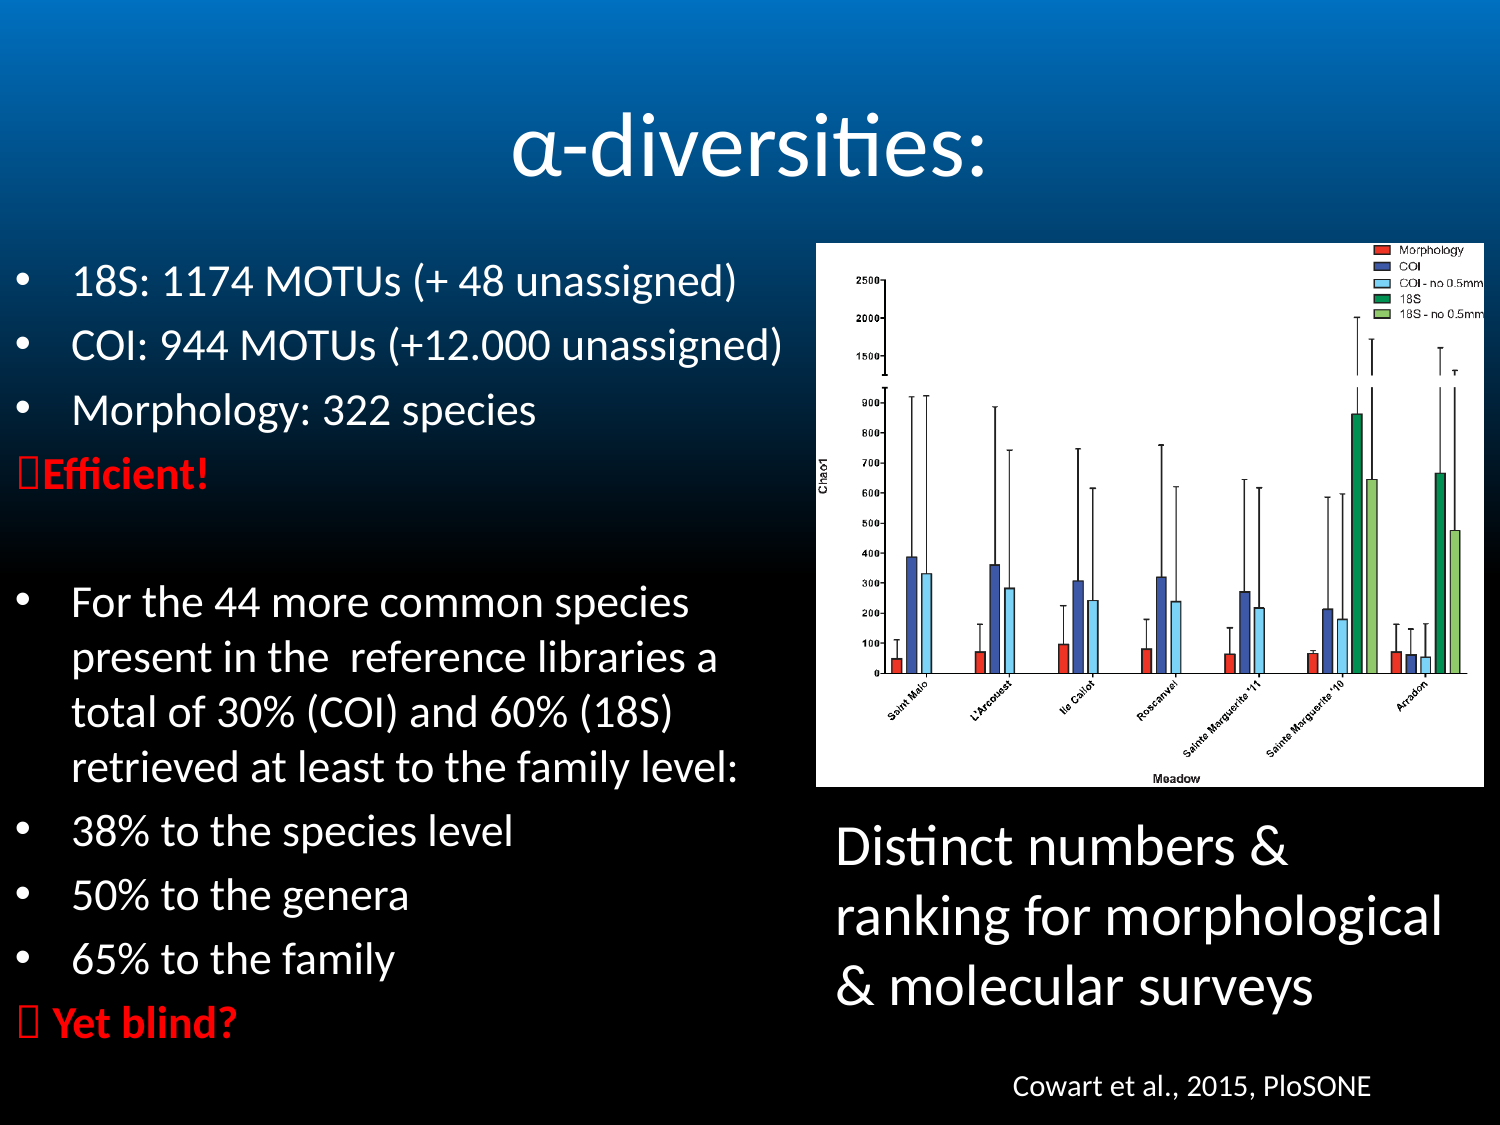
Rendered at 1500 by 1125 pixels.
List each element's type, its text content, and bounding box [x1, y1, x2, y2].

picture [815, 243, 1484, 788]
text_box Distinct numbers & ranking for morphological & molecular surveys [820, 799, 1484, 1095]
text_box 18S: 1174 MOTUs (+ 48 unassigned) COI: 944 MOTUs (+12.000 unassigned) Morphology: 322 species Efficient! For the 44 more common species present in the reference libraries a total of 30% (COI) and 60% (18S) retrieved at least to the family level: 38% to the species level 50% to the genera 65% to the family  Yet blind? [0, 243, 821, 1003]
text_box Cowart et al., 2015, PloSONE [998, 1058, 1472, 1111]
text_box α-diversities: [243, 77, 1257, 218]
